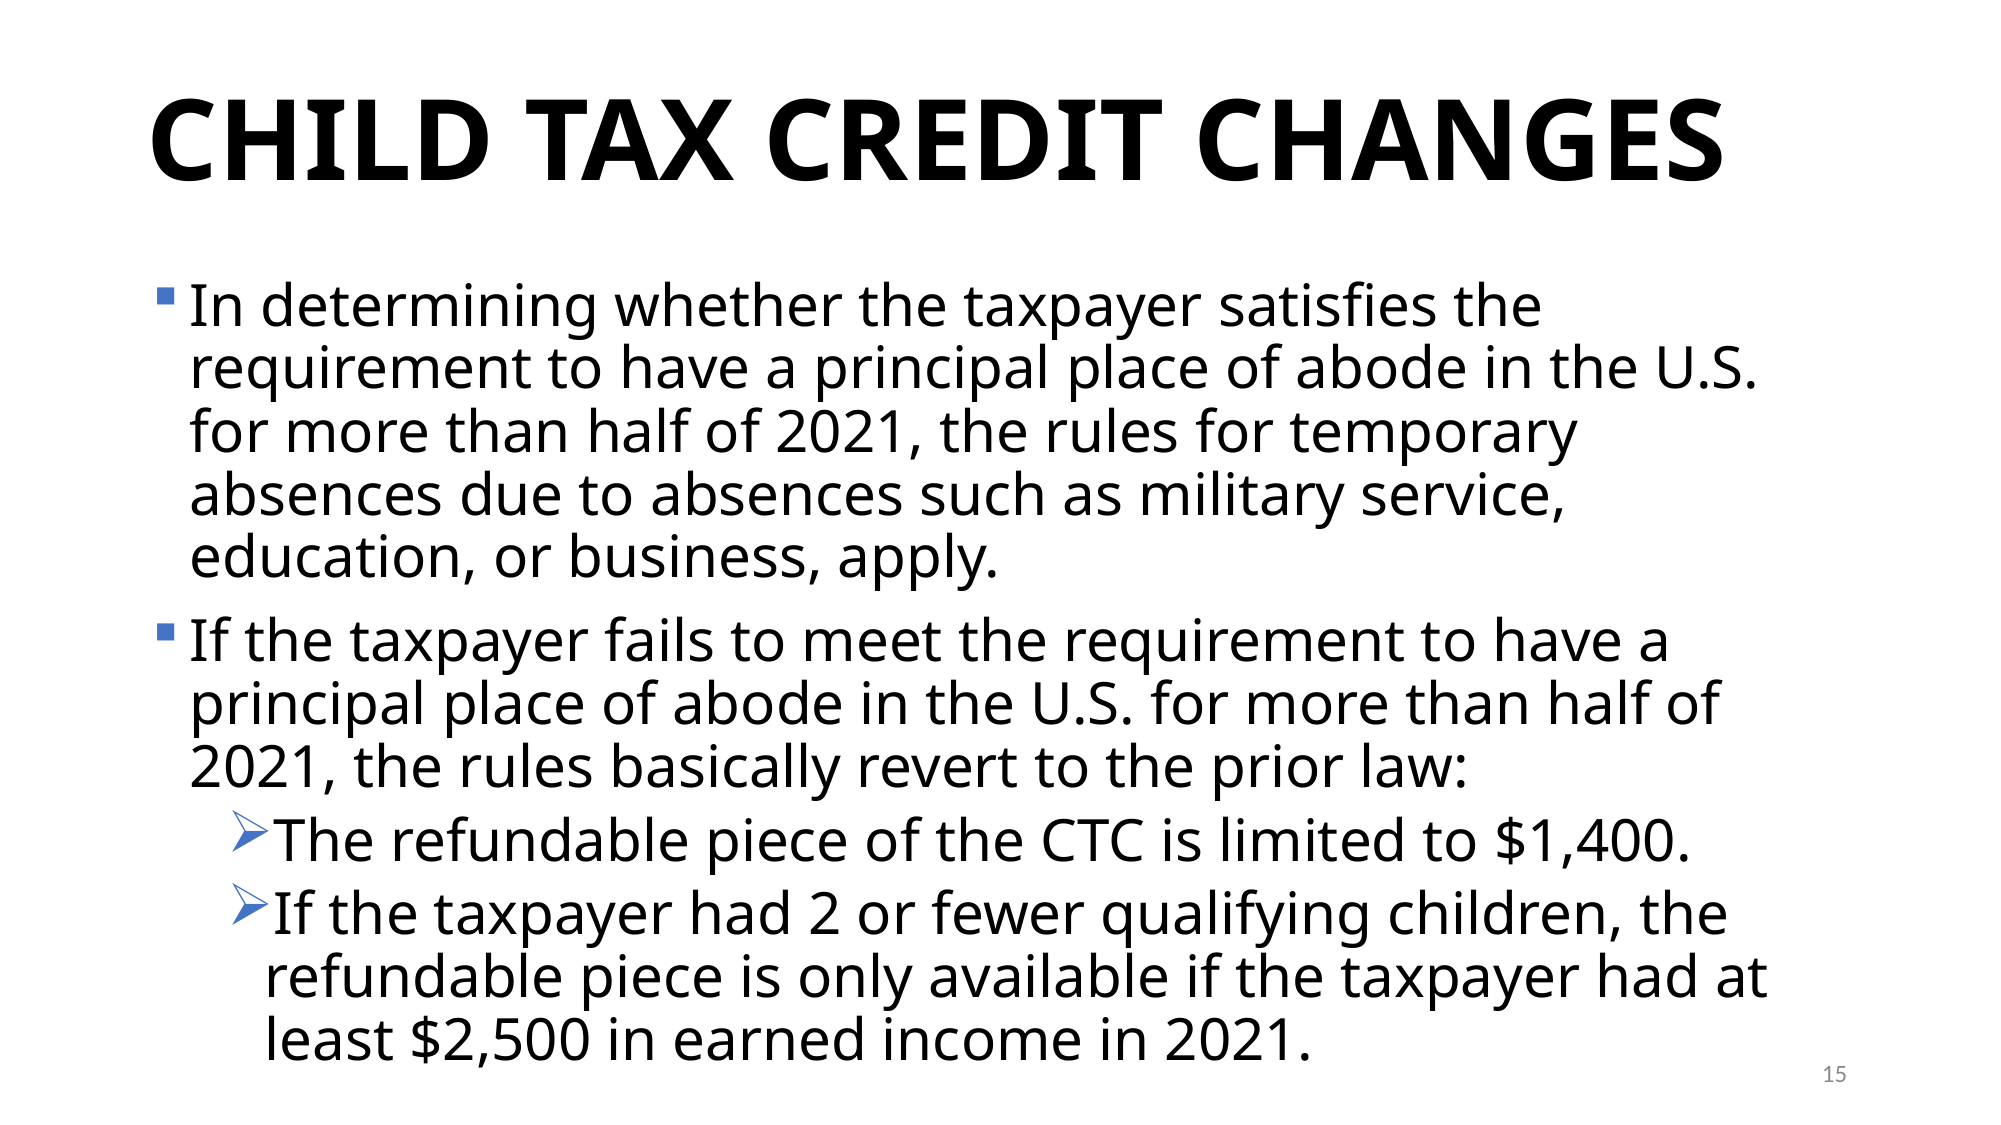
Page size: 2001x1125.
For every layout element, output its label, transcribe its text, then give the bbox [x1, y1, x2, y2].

slide_number 15 [1412, 1042, 1863, 1103]
title CHILD TAX CREDIT CHANGES [131, 20, 1857, 269]
list In determining whether the taxpayer satisfies the requirement to have a principal place of abode in the U.S. for more than half of 2021, the rules for temporary absences due to absences such as military service, education, or business, apply. If the taxpayer fails to meet the requirement to have a principal place of abode in the U.S. for more than half of 2021, the rules basically revert to the prior law: The refundable piece of the CTC is limited to $1,400. If the taxpayer had 2 or fewer qualifying children, the refundable piece is only available if the taxpayer had at least $2,500 in earned income in 2021. [137, 268, 1863, 1014]
